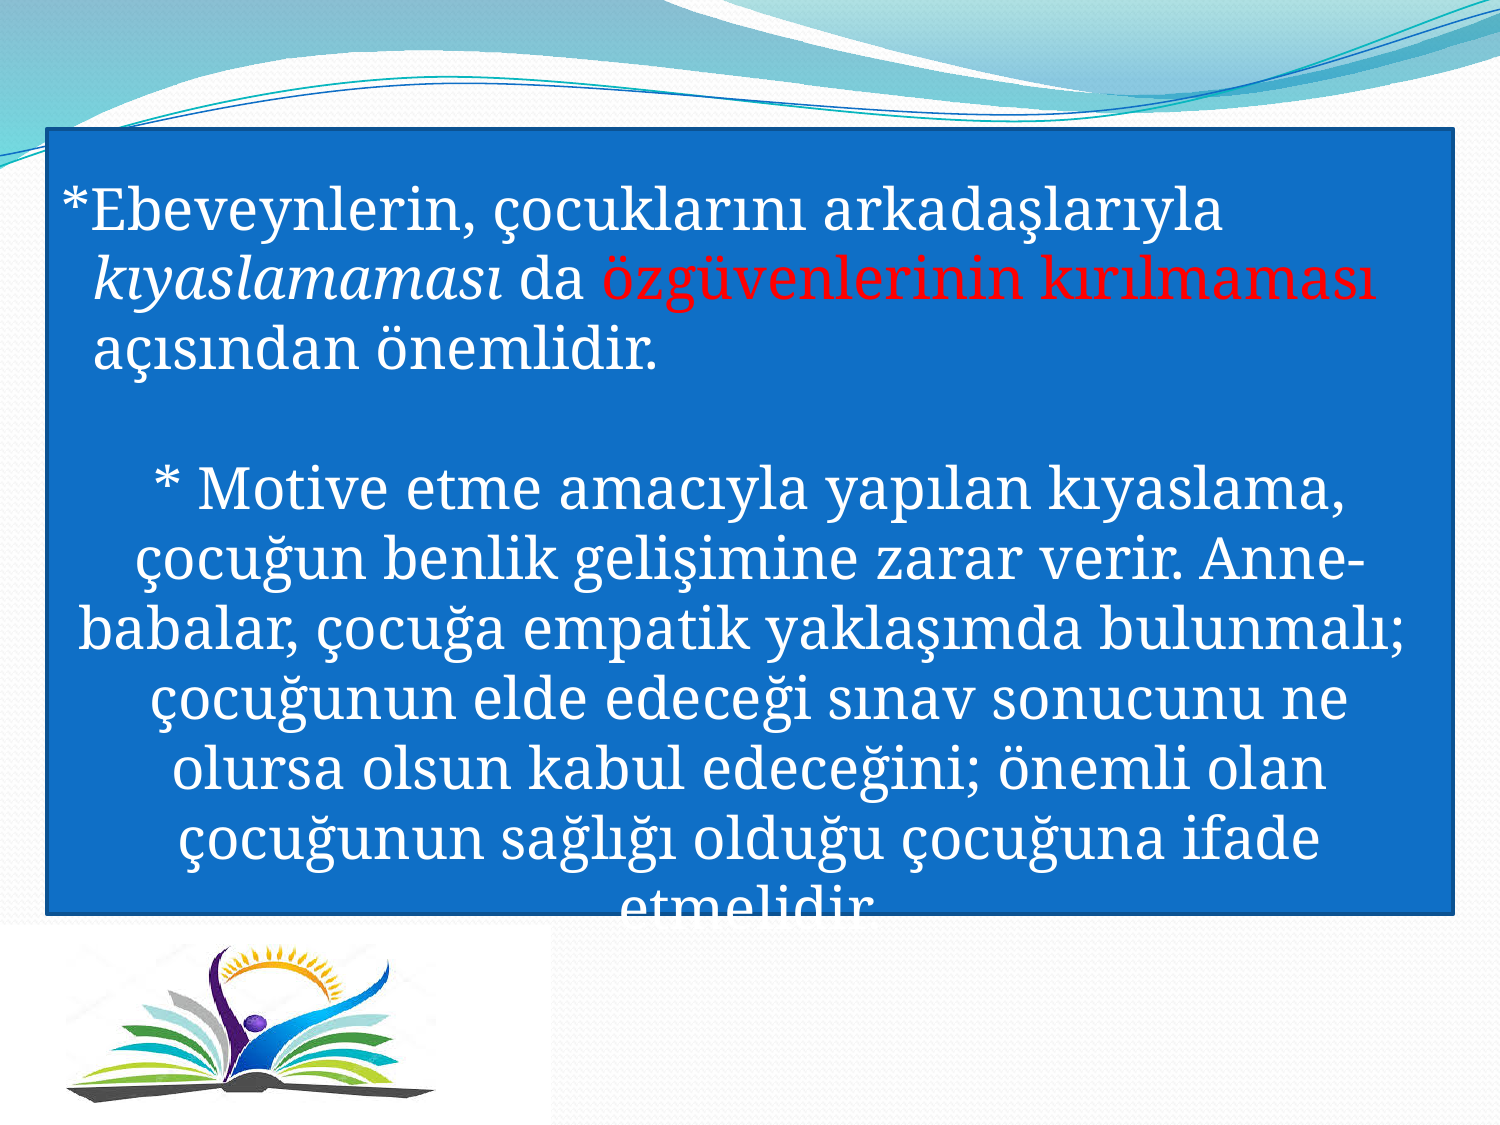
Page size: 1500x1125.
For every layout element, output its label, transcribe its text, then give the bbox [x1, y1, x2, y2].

text_box *Ebeveynlerin, çocuklarını arkadaşlarıyla kıyaslamaması da özgüvenlerinin kırılmaması açısından önemlidir. * Motive etme amacıyla yapılan kıyaslama, çocuğun benlik gelişimine zarar verir. Anne-babalar, çocuğa empatik yaklaşımda bulunmalı; çocuğunun elde edeceği sınav sonucunu ne olursa olsun kabul edeceğini; önemli olan çocuğunun sağlığı olduğu çocuğuna ifade etmelidir. [45, 127, 1455, 916]
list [0, 925, 552, 1125]
